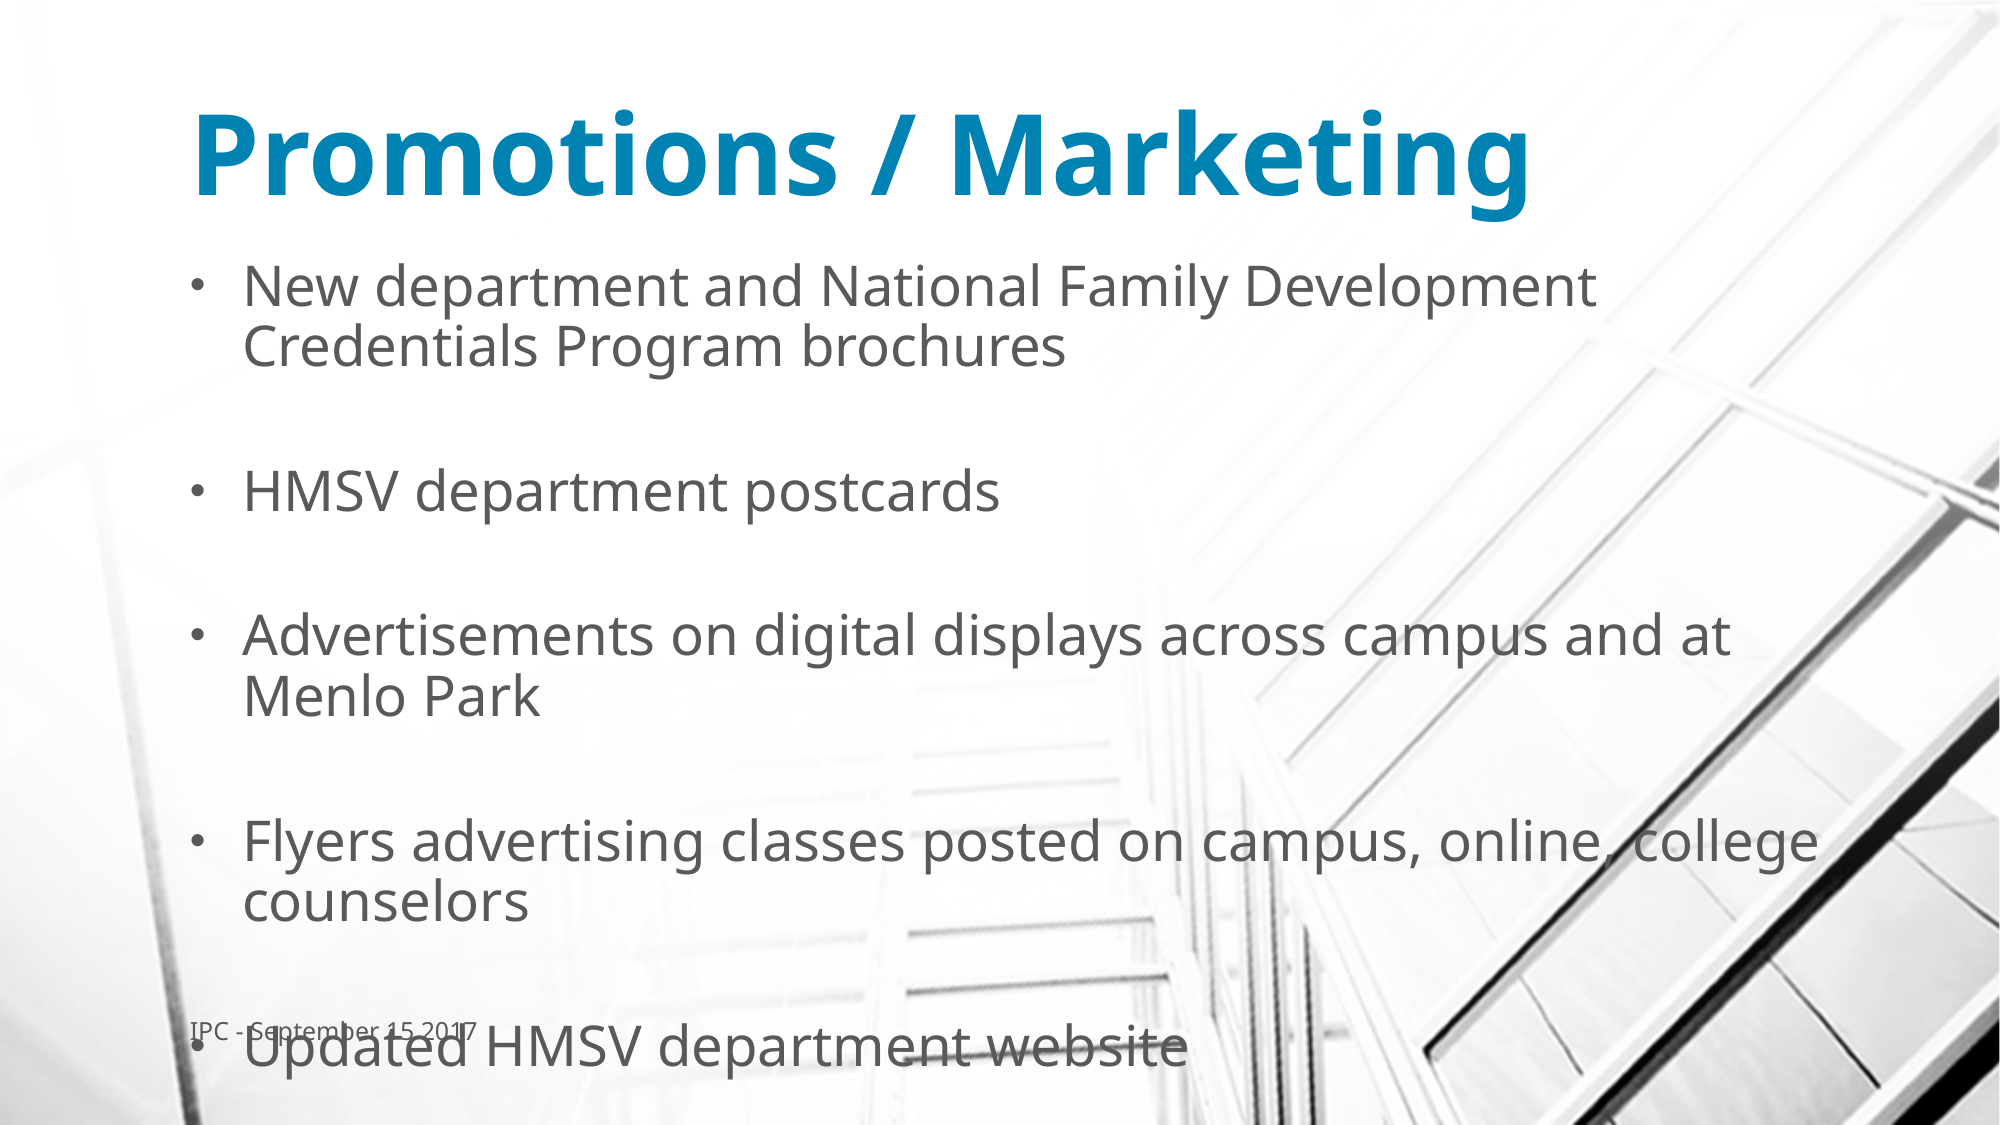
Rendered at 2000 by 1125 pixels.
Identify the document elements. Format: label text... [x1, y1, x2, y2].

title Promotions / Marketing [174, 62, 1600, 225]
list New department and National Family Development Credentials Program brochures HMSV department postcards Advertisements on digital displays across campus and at Menlo Park Flyers advertising classes posted on campus, online, college counselors Updated HMSV department website [174, 249, 1888, 1088]
picture [0, 0, 2000, 1125]
footer IPC - September 15 2017 [174, 1009, 1103, 1055]
